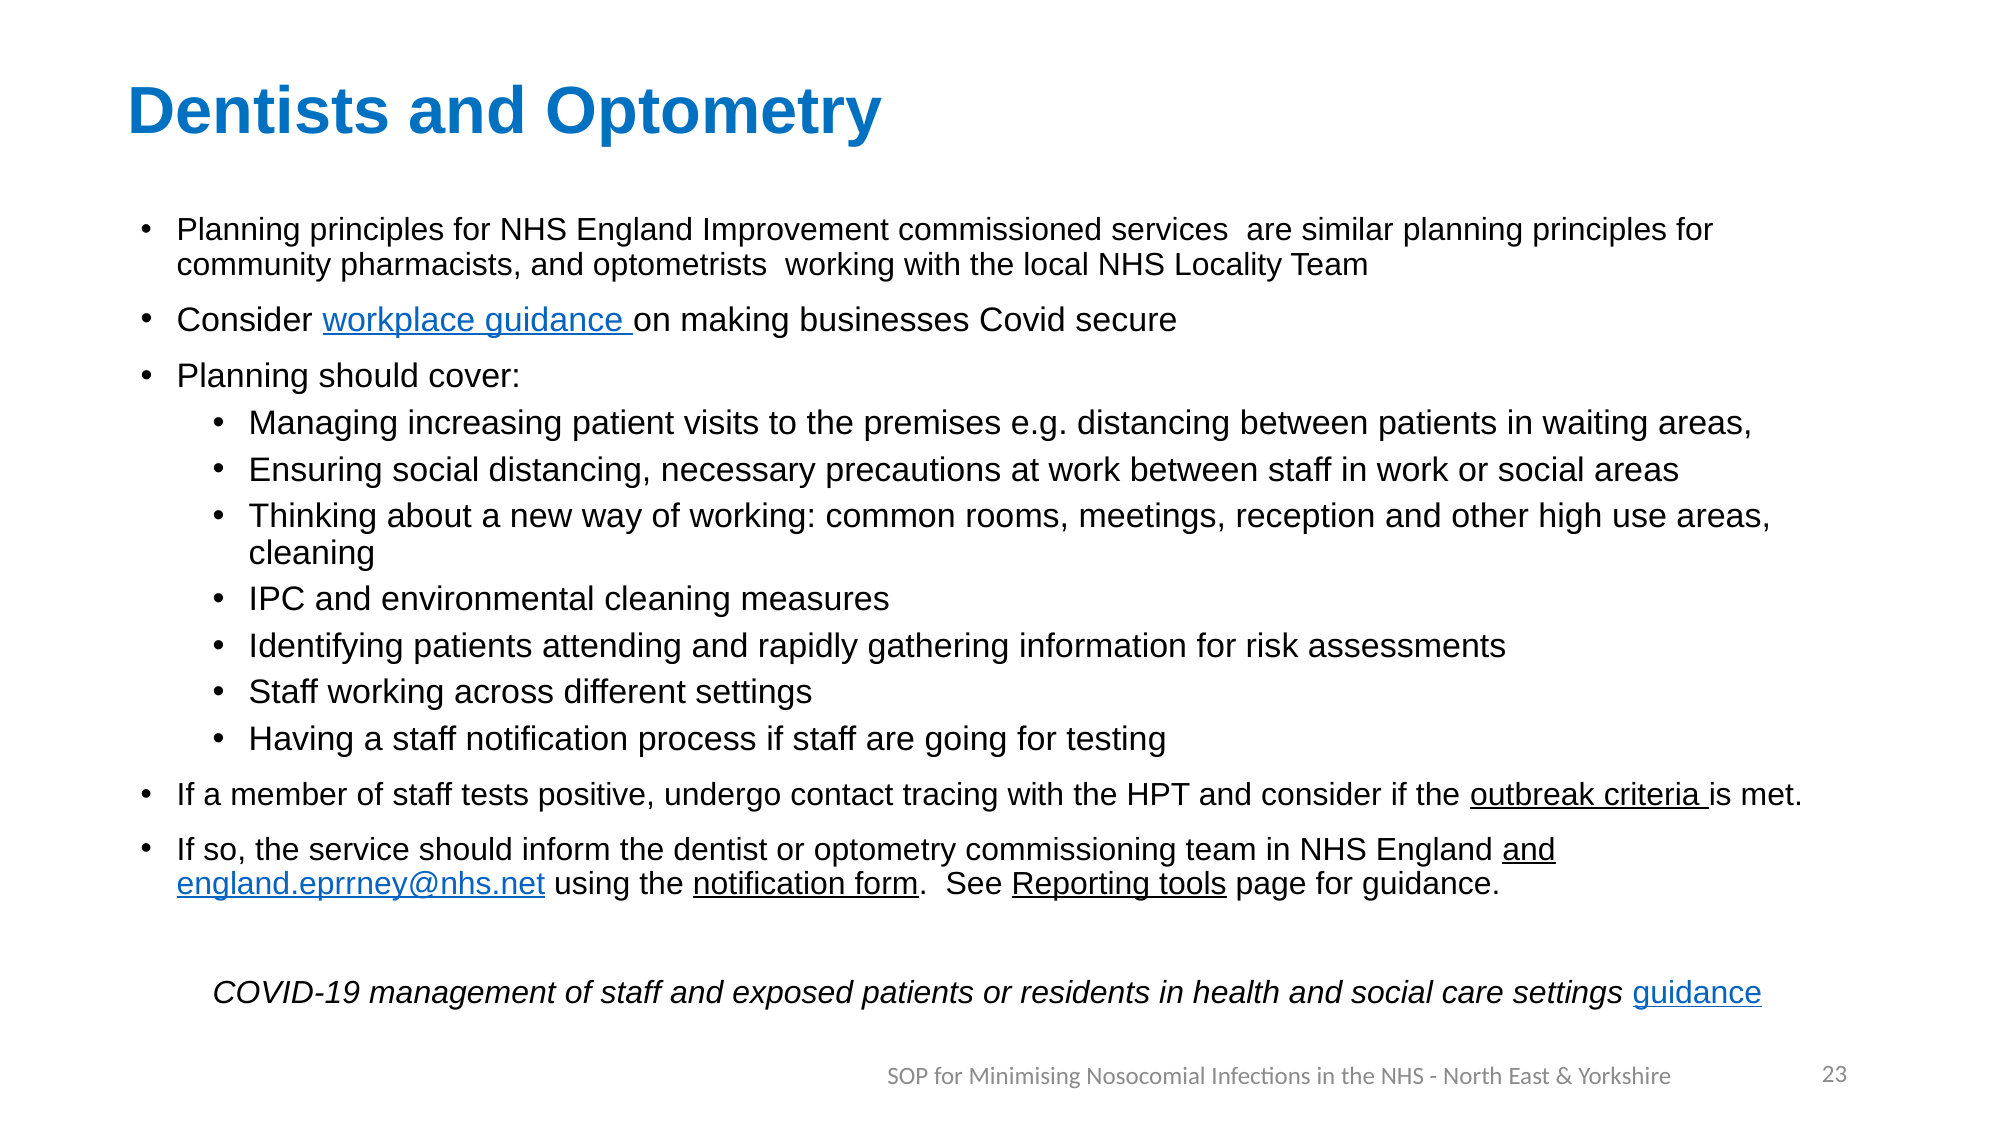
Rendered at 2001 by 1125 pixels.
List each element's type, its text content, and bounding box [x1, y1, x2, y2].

list Planning principles for NHS England Improvement commissioned services are similar planning principles for community pharmacists, and optometrists working with the local NHS Locality Team Consider workplace guidance on making businesses Covid secure Planning should cover: Managing increasing patient visits to the premises e.g. distancing between patients in waiting areas, Ensuring social distancing, necessary precautions at work between staff in work or social areas Thinking about a new way of working: common rooms, meetings, reception and other high use areas, cleaning IPC and environmental cleaning measures Identifying patients attending and rapidly gathering information for risk assessments Staff working across different settings Having a staff notification process if staff are going for testing If a member of staff tests positive, undergo contact tracing with the HPT and consider if the outbreak criteria is met. If so, the service should inform the dentist or optometry commissioning team in NHS England and england.eprrney@nhs.net using the notification form. See Reporting tools page for guidance. COVID-19 management of staff and exposed patients or residents in health and social care settings guidance [125, 205, 1851, 1021]
footer SOP for Minimising Nosocomial Infections in the NHS - North East & Yorkshire [755, 1044, 1806, 1105]
slide_number 23 [1412, 1042, 1863, 1103]
title Dentists and Optometry [112, 50, 1838, 173]
